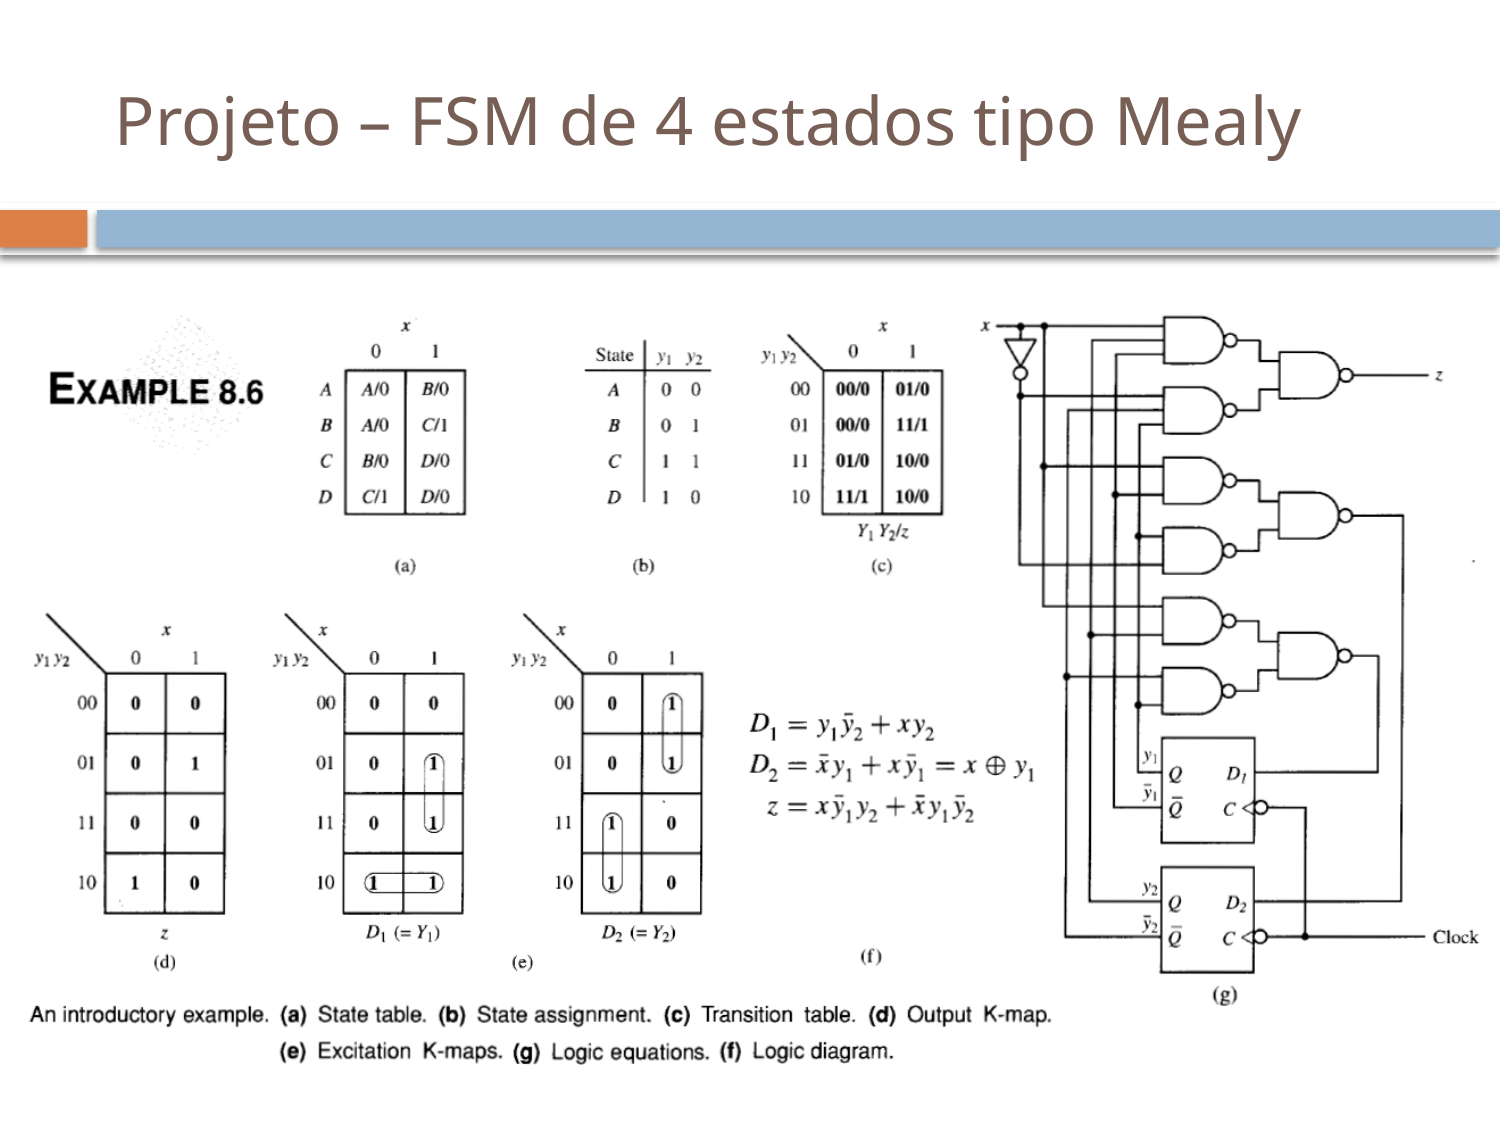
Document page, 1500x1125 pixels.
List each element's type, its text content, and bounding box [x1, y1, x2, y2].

picture [17, 302, 1489, 1073]
title Projeto – FSM de 4 estados tipo Mealy [99, 37, 1438, 200]
